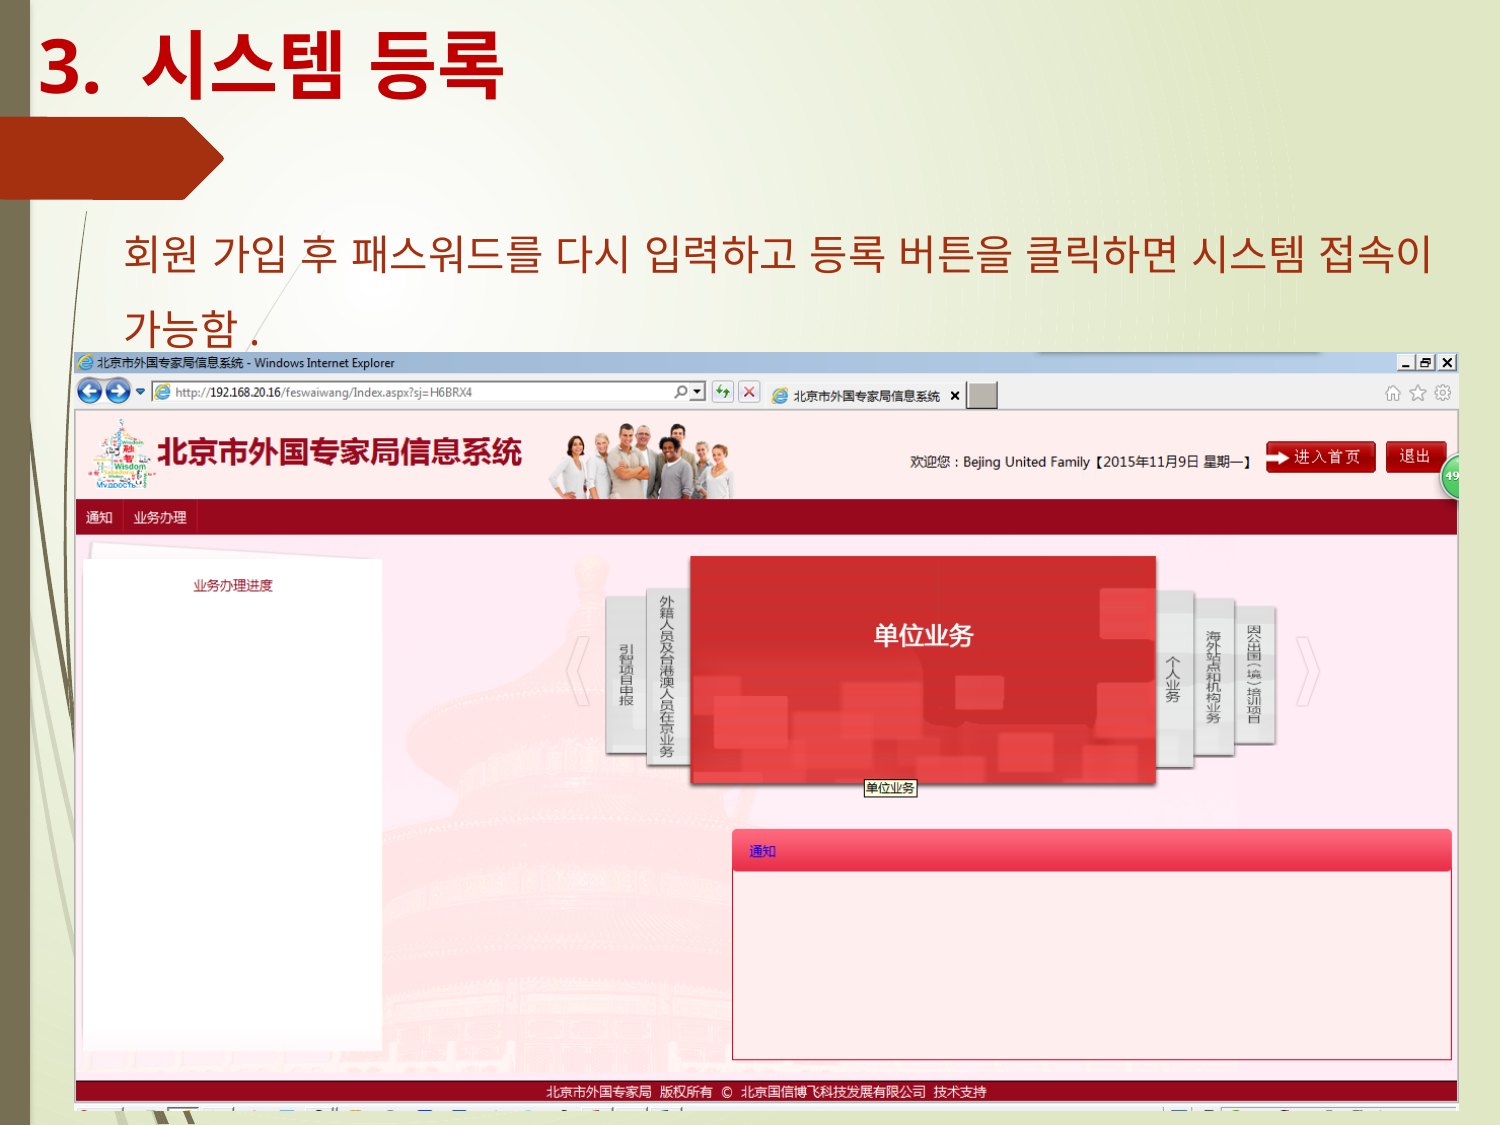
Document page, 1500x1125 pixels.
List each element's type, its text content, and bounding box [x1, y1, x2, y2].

picture [74, 352, 1459, 1111]
text_box 회원 가입 후 패스워드를 다시 입력하고 등록 버튼을 클릭하면 시스템 접속이 가능함. [33, 196, 1459, 362]
text_box 3. 시스템 등록 [23, 11, 781, 117]
